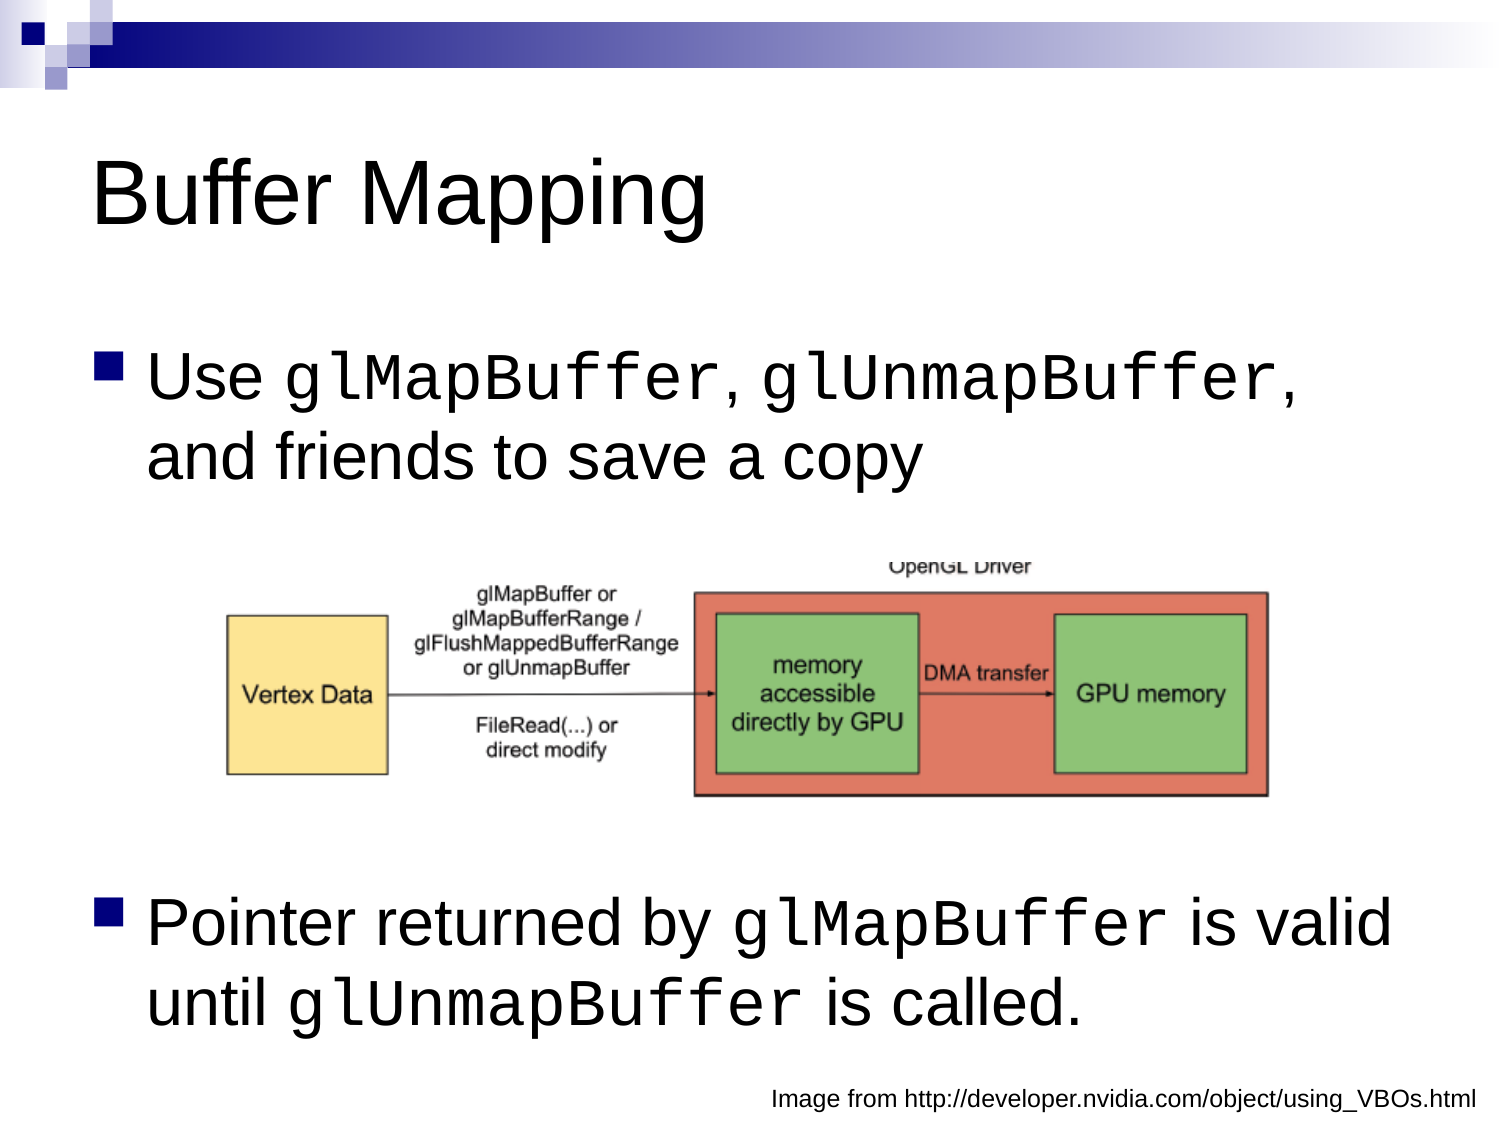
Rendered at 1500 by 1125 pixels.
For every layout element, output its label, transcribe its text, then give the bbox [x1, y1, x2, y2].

picture [214, 562, 1286, 813]
text_box Image from http://developer.nvidia.com/object/using_VBOs.html [0, 1074, 1500, 1120]
title Buffer Mapping [75, 75, 1425, 300]
list Use glMapBuffer, glUnmapBuffer, and friends to save a copy Pointer returned by glMapBuffer is valid until glUnmapBuffer is called. [75, 324, 1425, 963]
